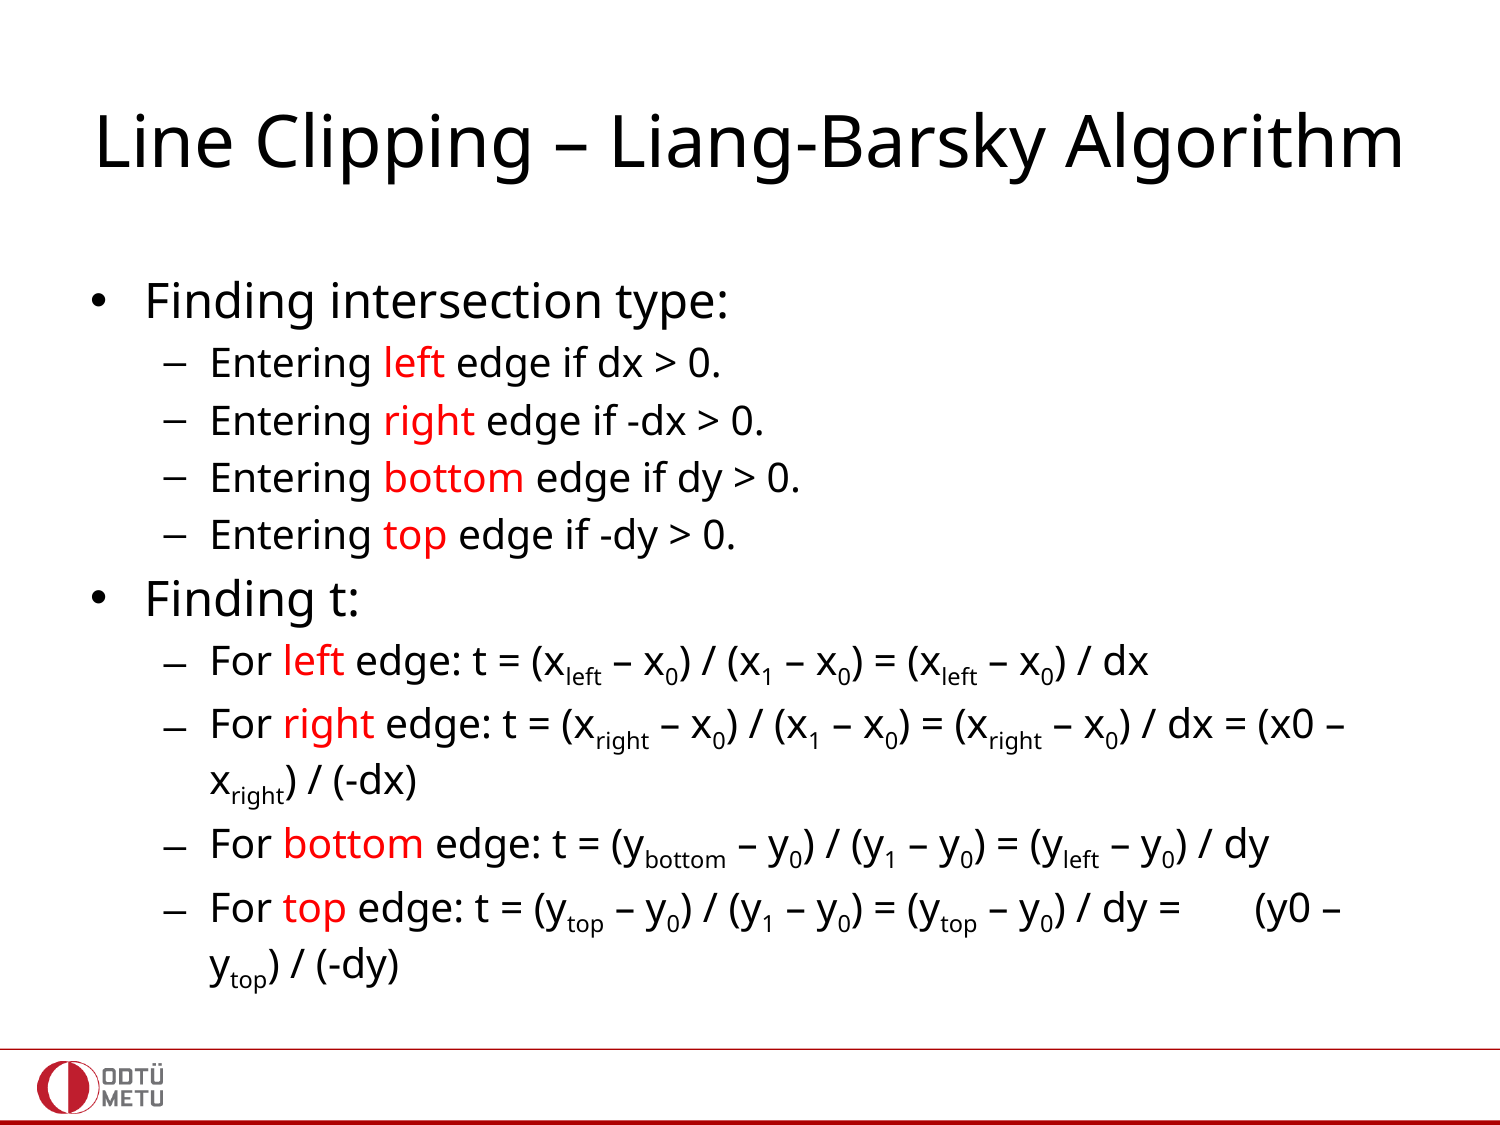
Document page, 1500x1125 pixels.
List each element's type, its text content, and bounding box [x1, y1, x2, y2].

list Finding intersection type: Entering left edge if dx > 0. Entering right edge if -dx > 0. Entering bottom edge if dy > 0. Entering top edge if -dy > 0. Finding t: For left edge: t = (xleft – x0) / (x1 – x0) = (xleft – x0) / dx For right edge: t = (xright – x0) / (x1 – x0) = (xright – x0) / dx = (x0 – xright) / (-dx) For bottom edge: t = (ybottom – y0) / (y1 – y0) = (yleft – y0) / dy For top edge: t = (ytop – y0) / (y1 – y0) = (ytop – y0) / dy = (y0 – ytop) / (-dy) [75, 262, 1425, 1005]
title Line Clipping – Liang-Barsky Algorithm [75, 45, 1425, 233]
picture [37, 1061, 163, 1114]
